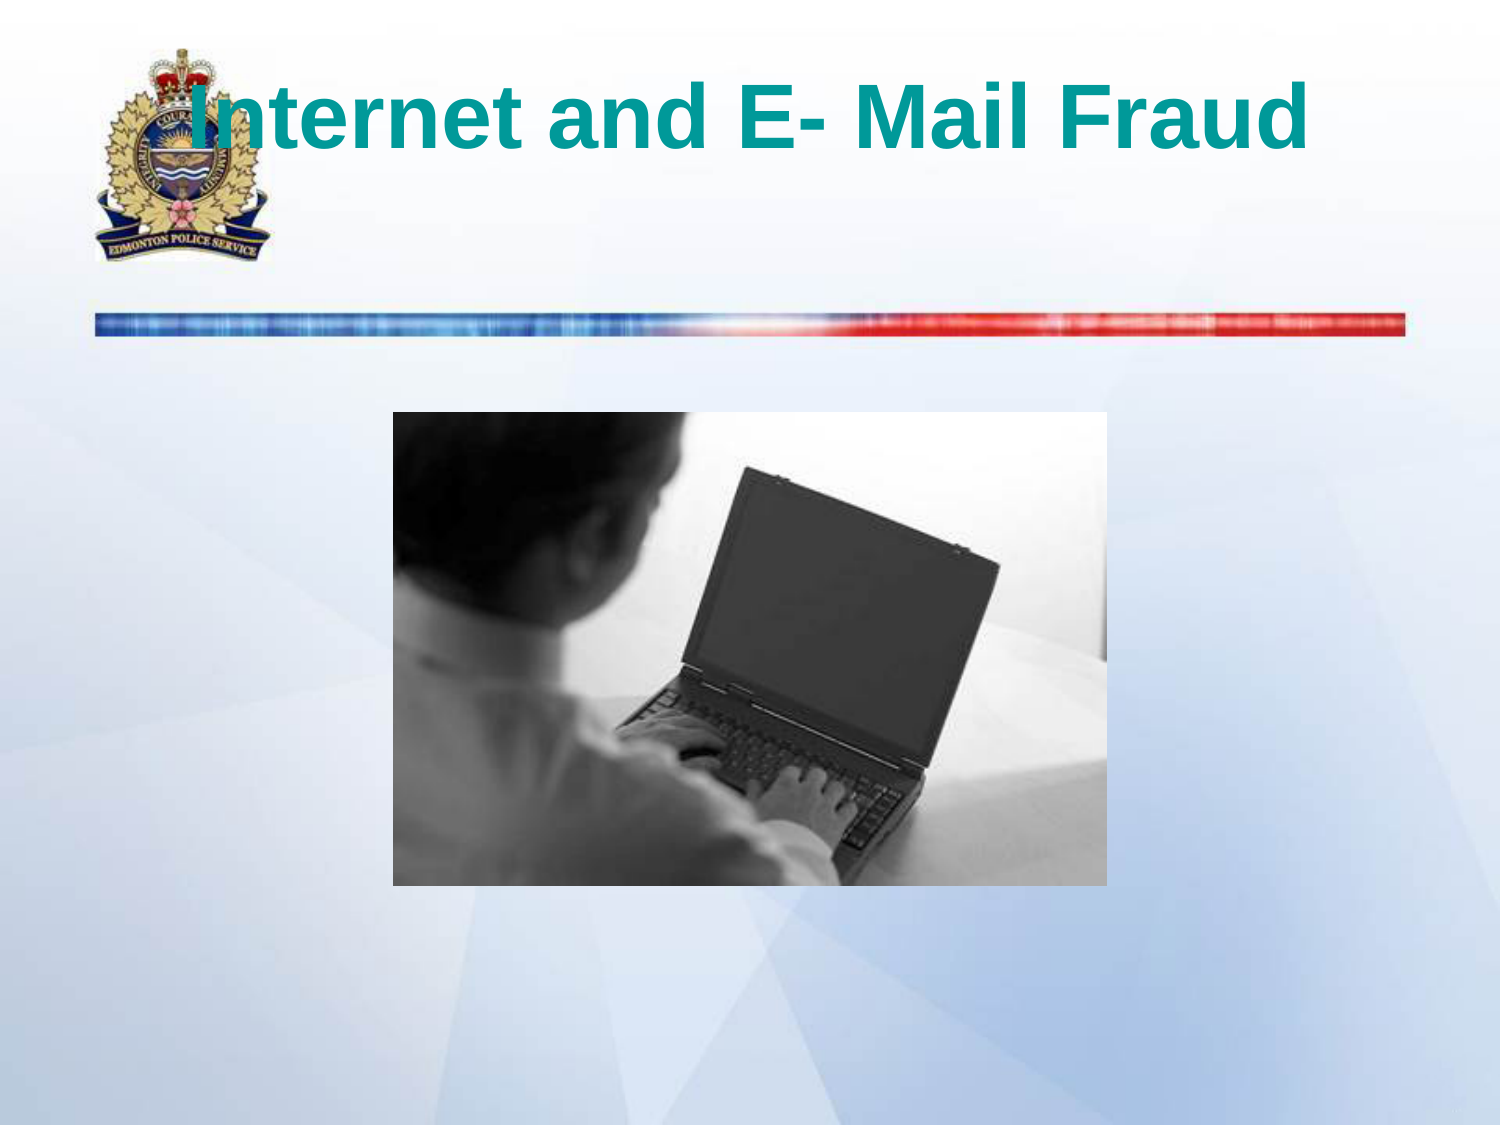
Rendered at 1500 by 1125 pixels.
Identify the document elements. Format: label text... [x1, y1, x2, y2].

subtitle [337, 337, 1338, 1013]
picture [0, 0, 1500, 1125]
title Internet and E- Mail Fraud [112, 50, 1388, 292]
